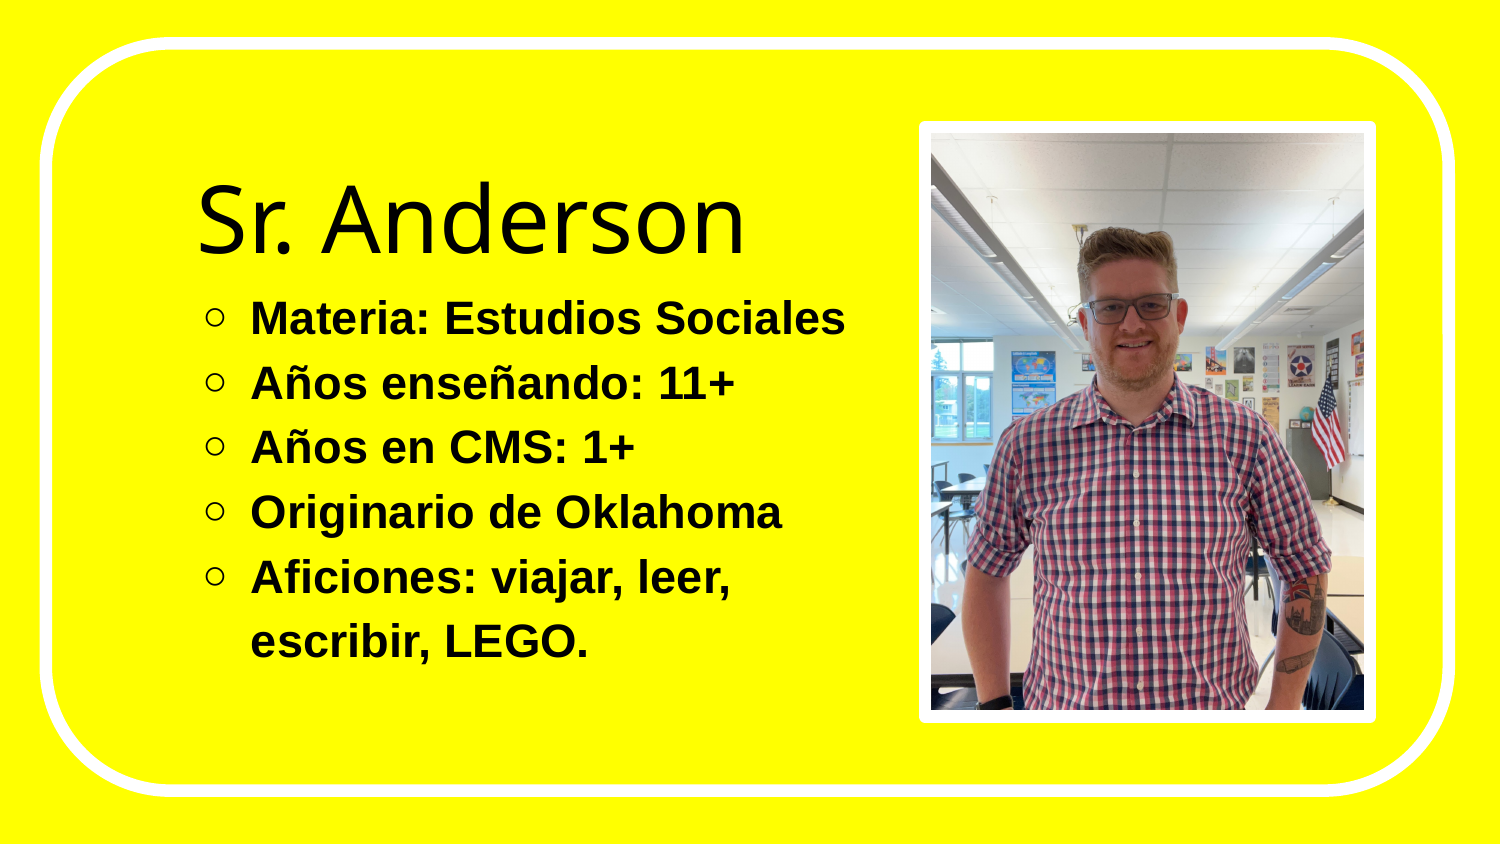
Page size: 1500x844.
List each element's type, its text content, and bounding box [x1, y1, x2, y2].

list Materia: Estudios Sociales Años enseñando: 11+ Años en CMS: 1+ Originario de Oklahoma Aficiones: viajar, leer, escribir, LEGO. [181, 264, 866, 711]
title Sr. Anderson [181, 144, 866, 264]
picture [931, 133, 1365, 711]
text_box [45, 43, 1449, 791]
